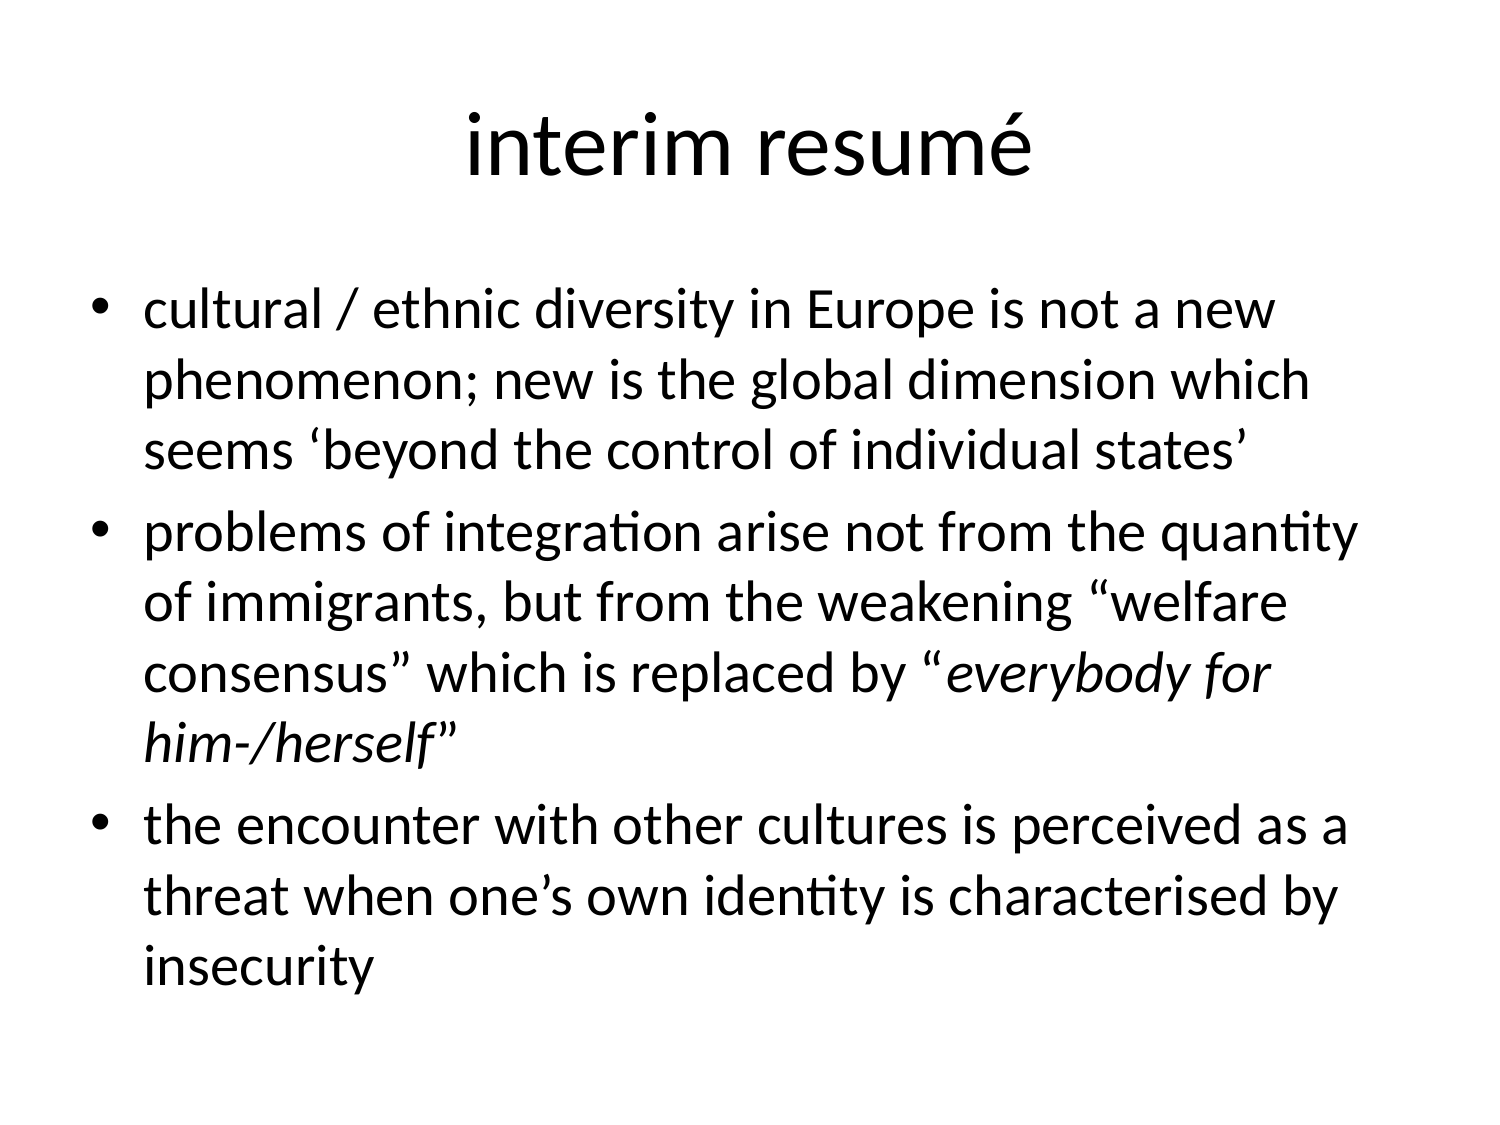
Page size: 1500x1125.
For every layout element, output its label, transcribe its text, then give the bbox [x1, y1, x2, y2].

list cultural / ethnic diversity in Europe is not a new phenomenon; new is the global dimension which seems ‘beyond the control of individual states’ problems of integration arise not from the quantity of immigrants, but from the weakening “welfare consensus” which is replaced by “everybody for him-/herself” the encounter with other cultures is perceived as a threat when one’s own identity is characterised by insecurity [75, 262, 1425, 1005]
title interim resumé [75, 45, 1425, 233]
